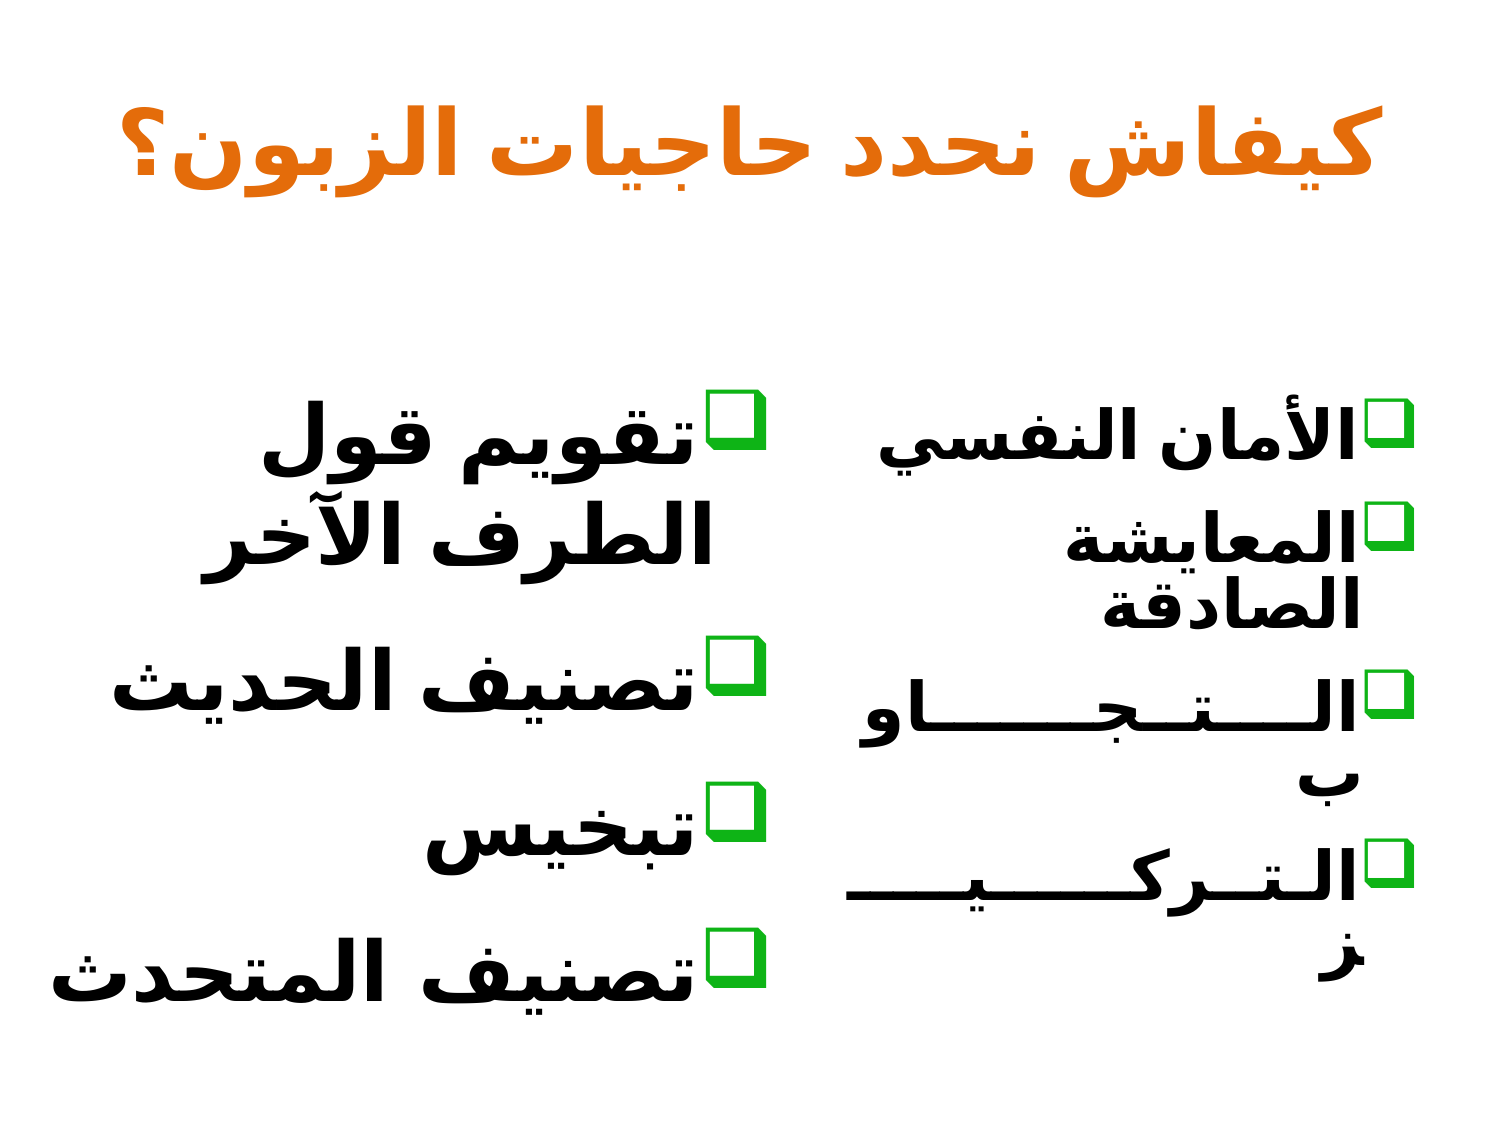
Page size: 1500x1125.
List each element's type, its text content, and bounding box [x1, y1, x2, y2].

text_box الأمان النفسي المعايشة الصادقة الــــتــجـــــــاوب الـتــركــــــيـــــز [828, 399, 1425, 991]
text_box تقويم قول الطرف الآخر تصنيف الحديث تبخيس تصنيف المتحدث [0, 373, 789, 1006]
title كيفاش نحدد حاجيات الزبون؟ [75, 45, 1425, 233]
